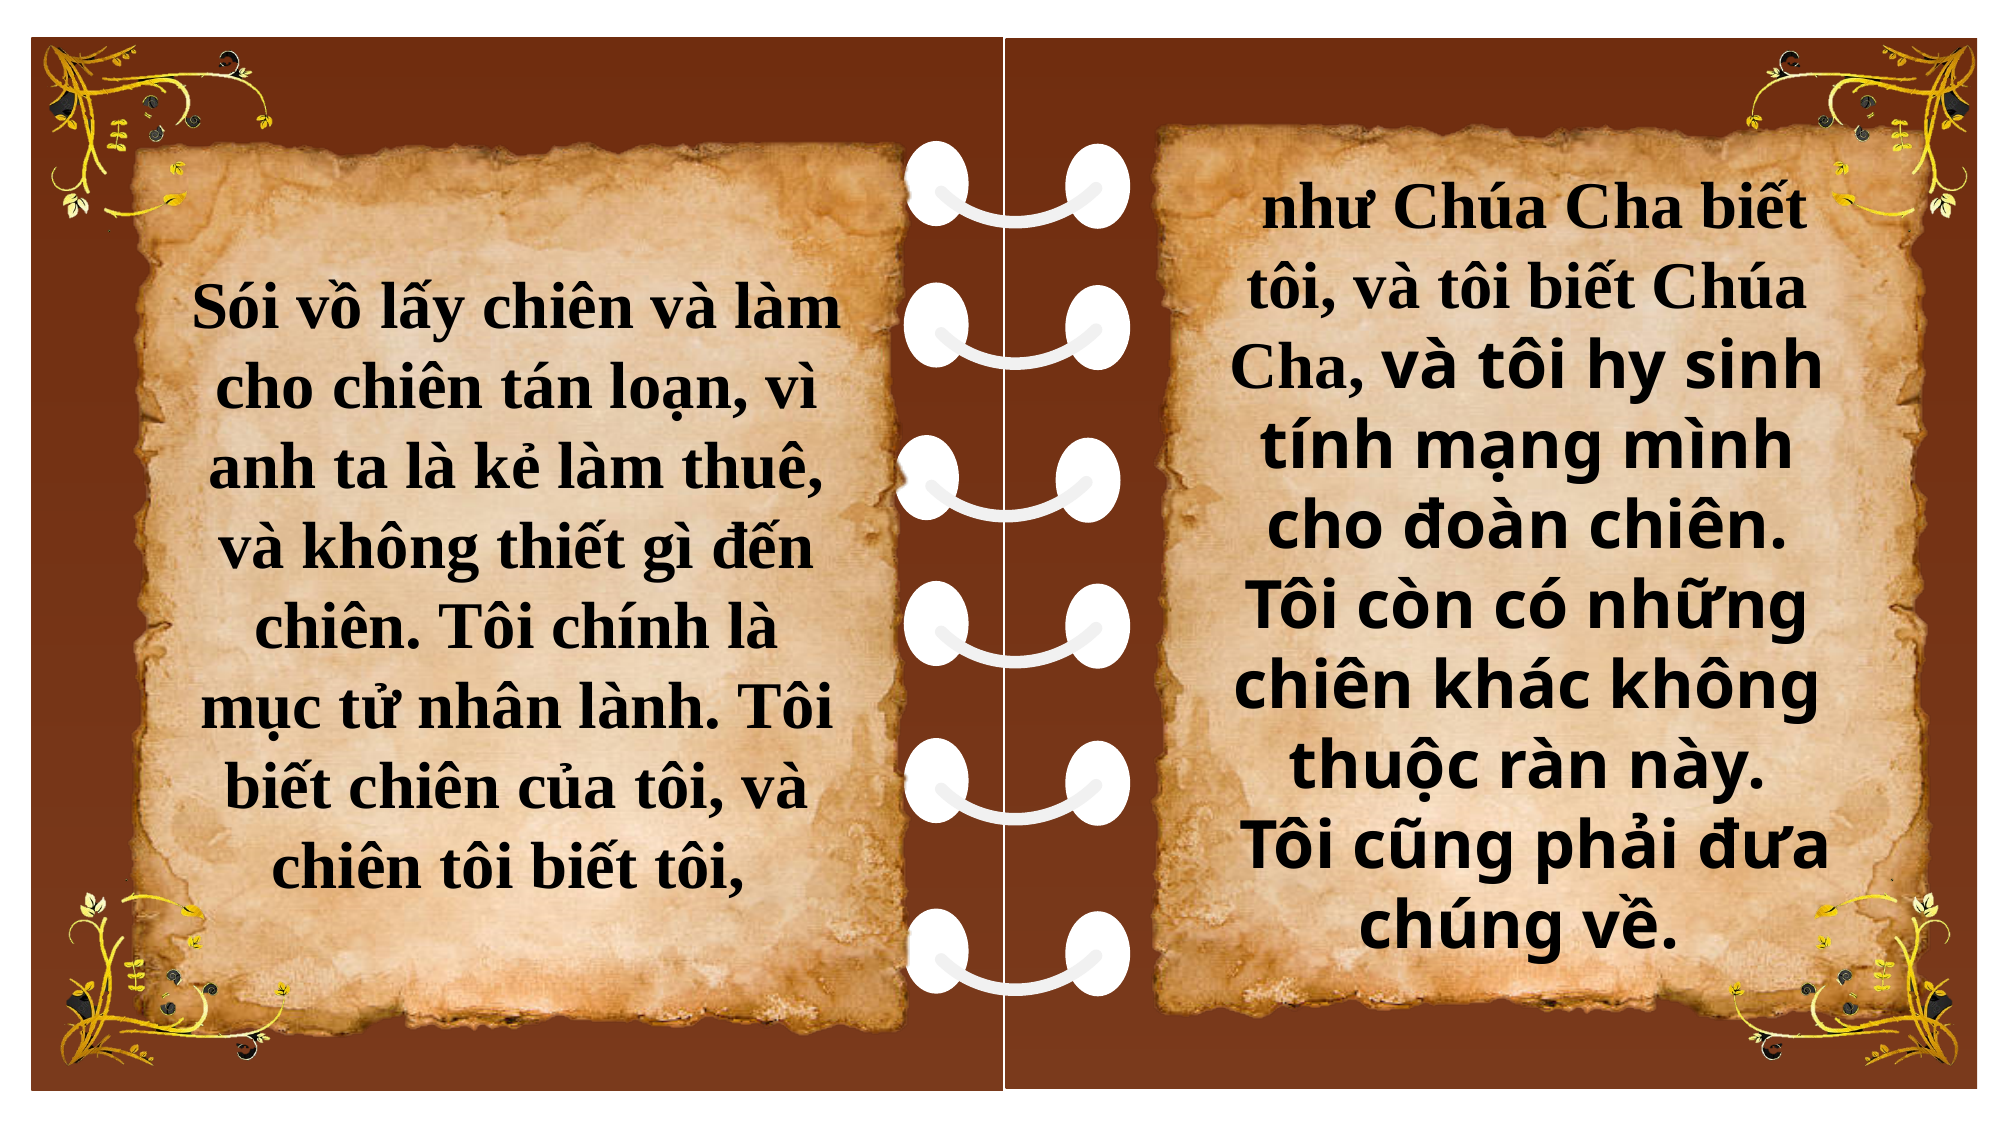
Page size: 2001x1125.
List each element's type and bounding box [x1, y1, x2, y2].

text_box [937, 141, 1125, 371]
picture [1125, 99, 1688, 1033]
text_box [937, 294, 1121, 440]
text_box [330, 37, 903, 117]
picture [330, 117, 937, 1050]
text_box [1121, 371, 1125, 440]
text_box [937, 768, 1125, 997]
text_box [1131, 37, 1688, 99]
text_box [937, 440, 1125, 597]
text_box [937, 597, 1125, 768]
text_box [330, 997, 1004, 1091]
text_box [903, 0, 1131, 141]
text_box [1688, 0, 2000, 1125]
text_box [0, 0, 330, 1125]
text_box [1005, 997, 1688, 1089]
